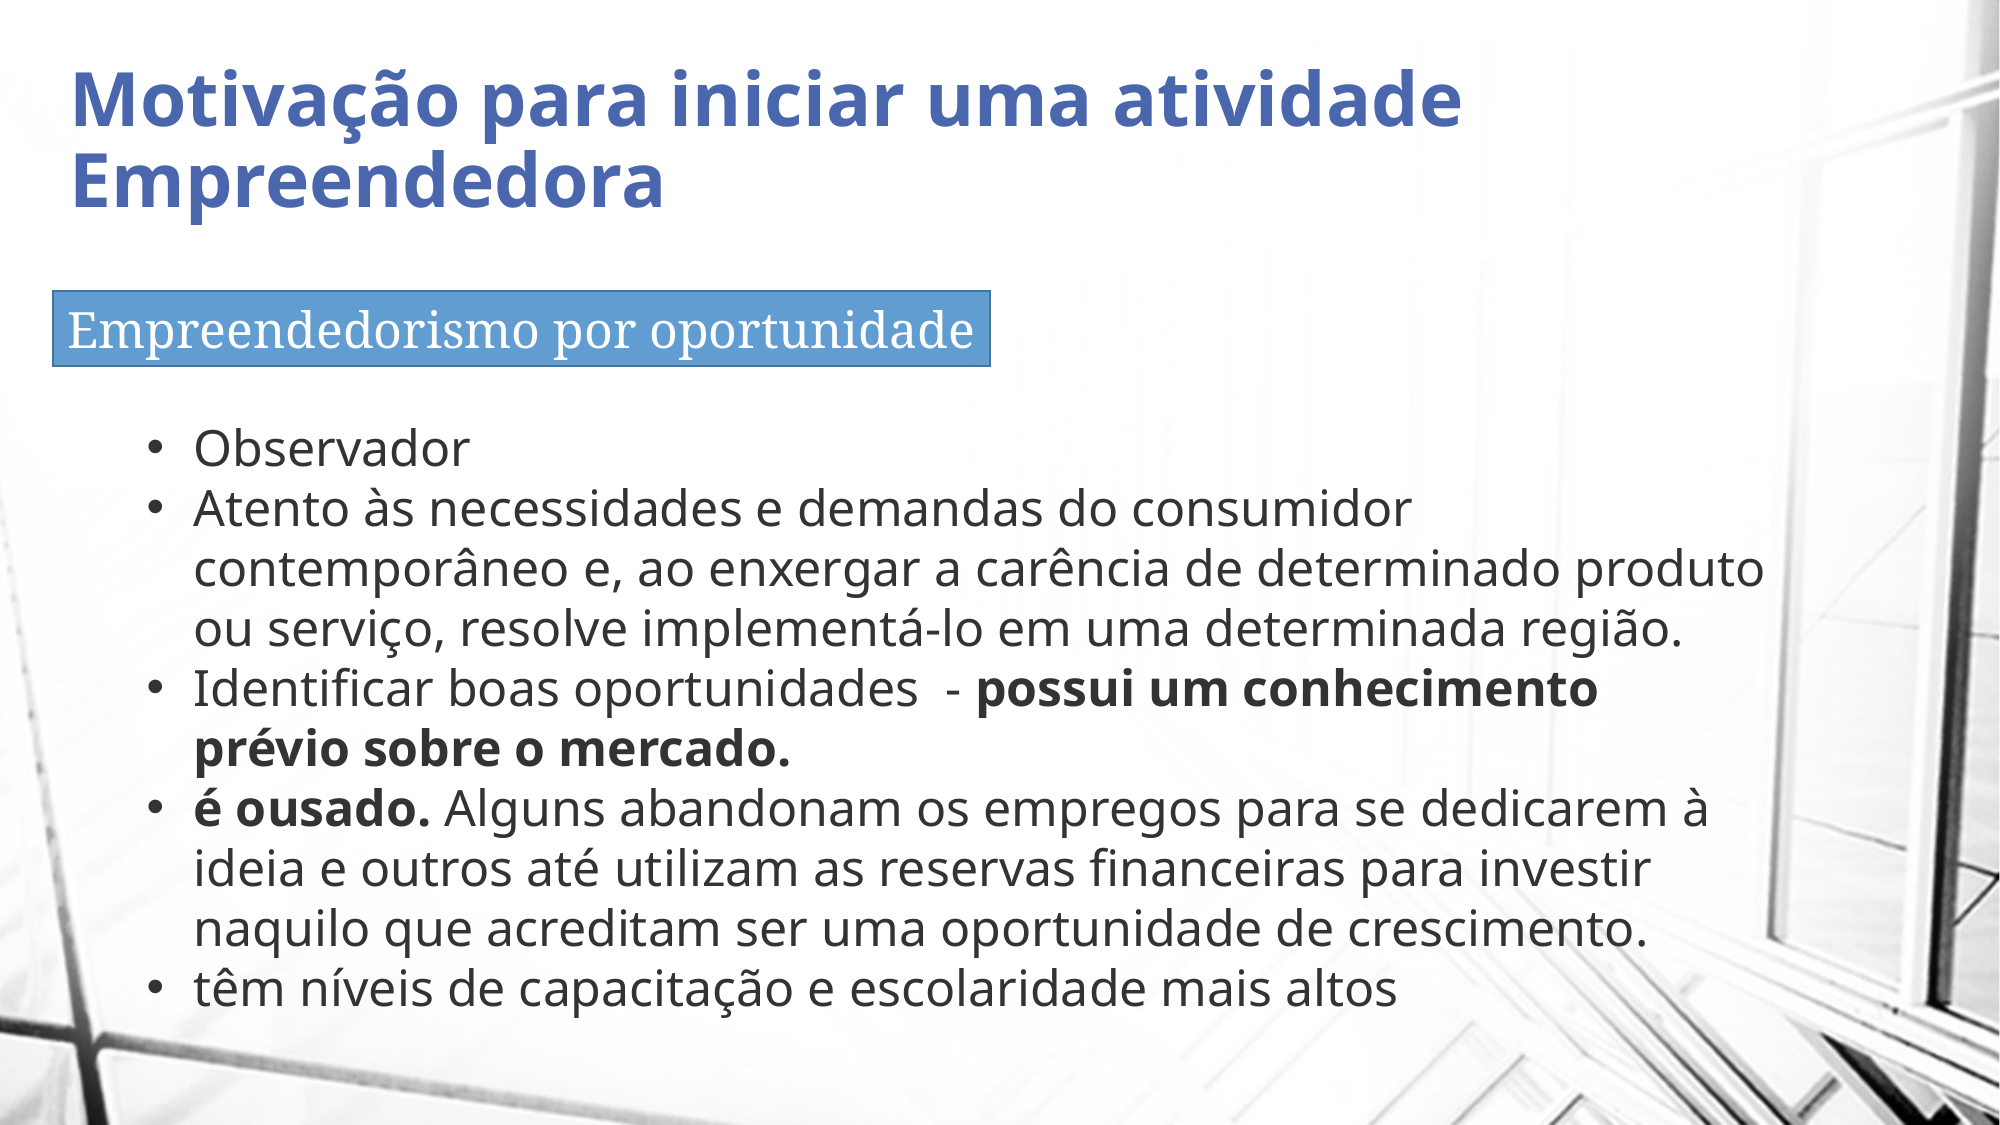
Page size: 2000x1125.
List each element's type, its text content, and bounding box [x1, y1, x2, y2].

title Motivação para iniciar uma atividade Empreendedora [54, 32, 1768, 232]
text_box Empreendedorismo por oportunidade [52, 290, 991, 367]
text_box Observador Atento às necessidades e demandas do consumidor contemporâneo e, ao enxergar a carência de determinado produto ou serviço, resolve implementá-lo em uma determinada região. Identificar boas oportunidades - possui um conhecimento prévio sobre o mercado. é ousado. Alguns abandonam os empregos para se dedicarem à ideia e outros até utilizam as reservas financeiras para investir naquilo que acreditam ser uma oportunidade de crescimento. têm níveis de capacitação e escolaridade mais altos [131, 408, 1798, 1024]
picture [0, 0, 2000, 1125]
